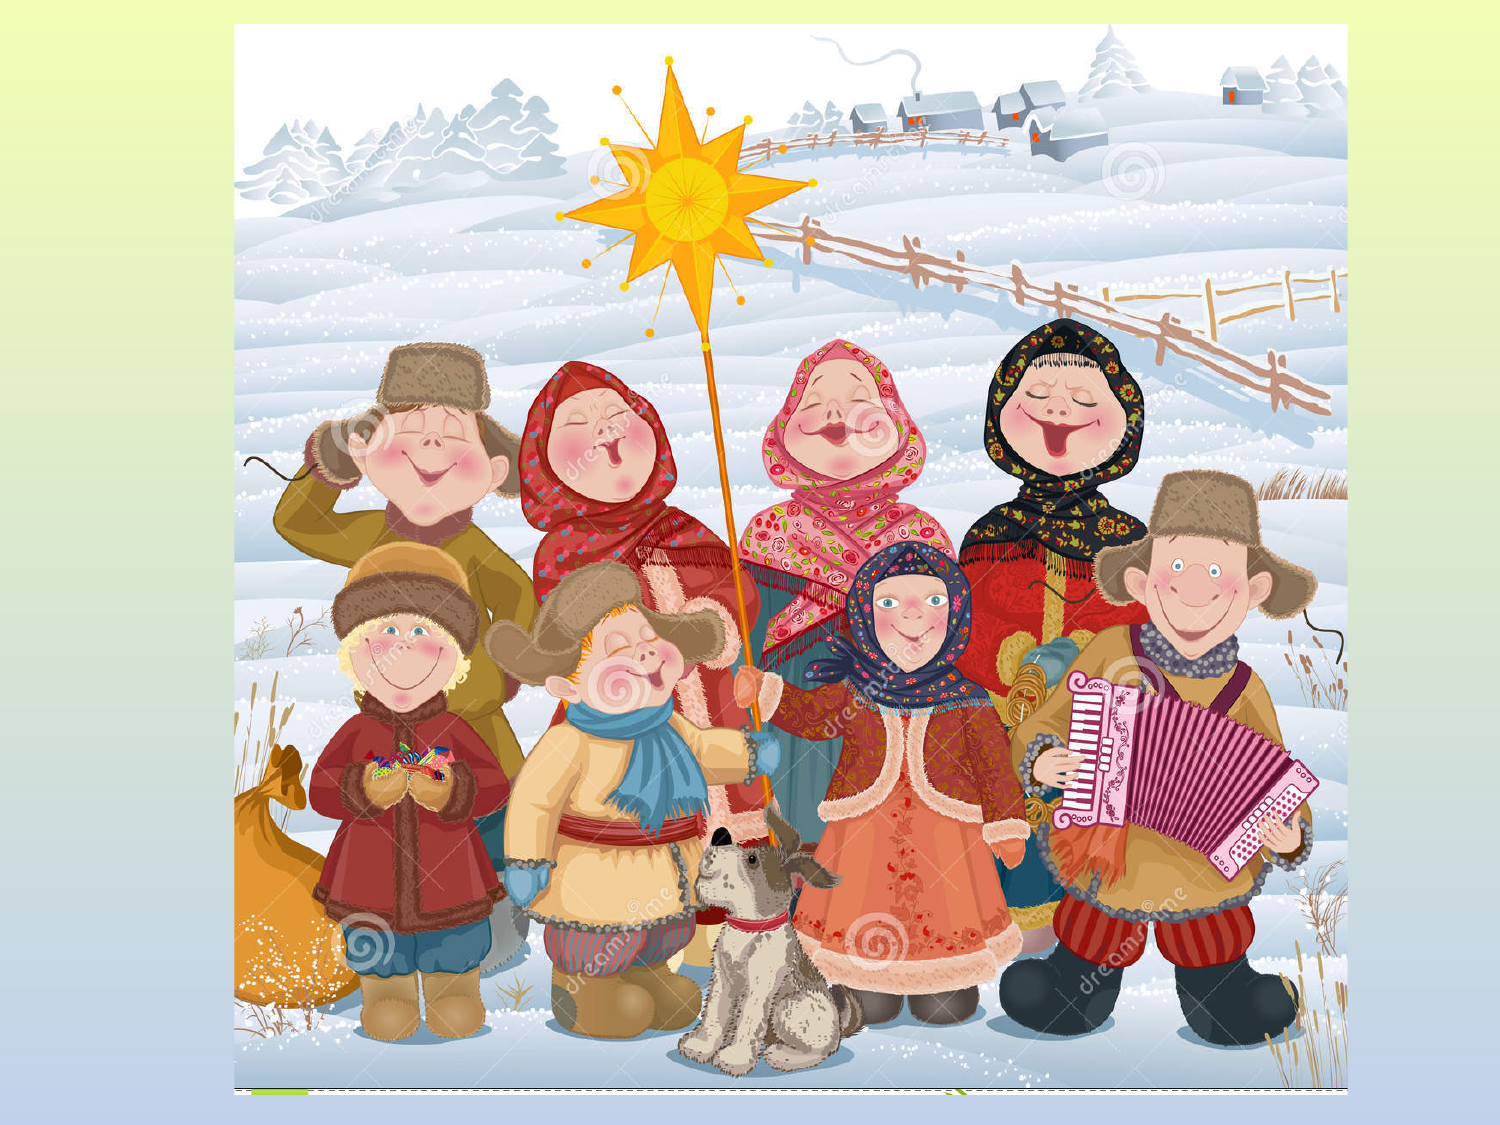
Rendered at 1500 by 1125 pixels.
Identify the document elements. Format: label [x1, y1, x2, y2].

picture [234, 24, 1348, 1095]
